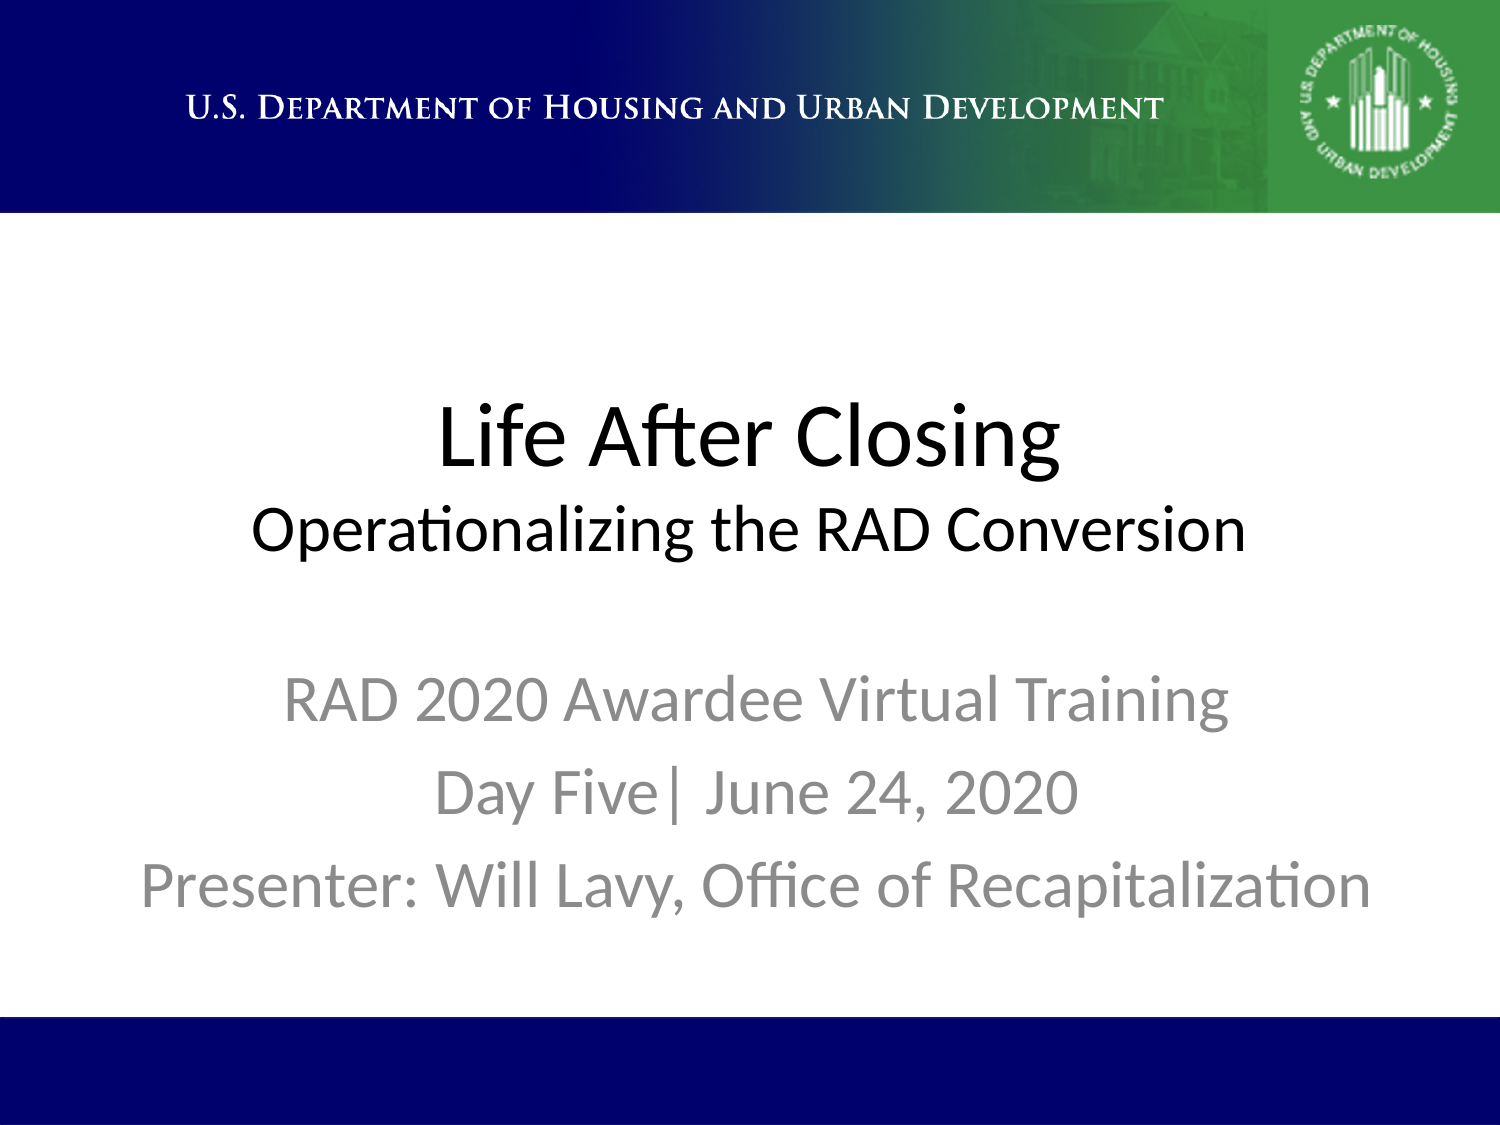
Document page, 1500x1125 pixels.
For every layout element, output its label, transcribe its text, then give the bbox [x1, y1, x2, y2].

title Life After Closing Operationalizing the RAD Conversion [112, 349, 1388, 591]
picture [0, 0, 1500, 1125]
subtitle RAD 2020 Awardee Virtual Training​ Day Five| June 24, 2020​ Presenter: Will Lavy, Office of Recapitalization [107, 647, 1407, 935]
